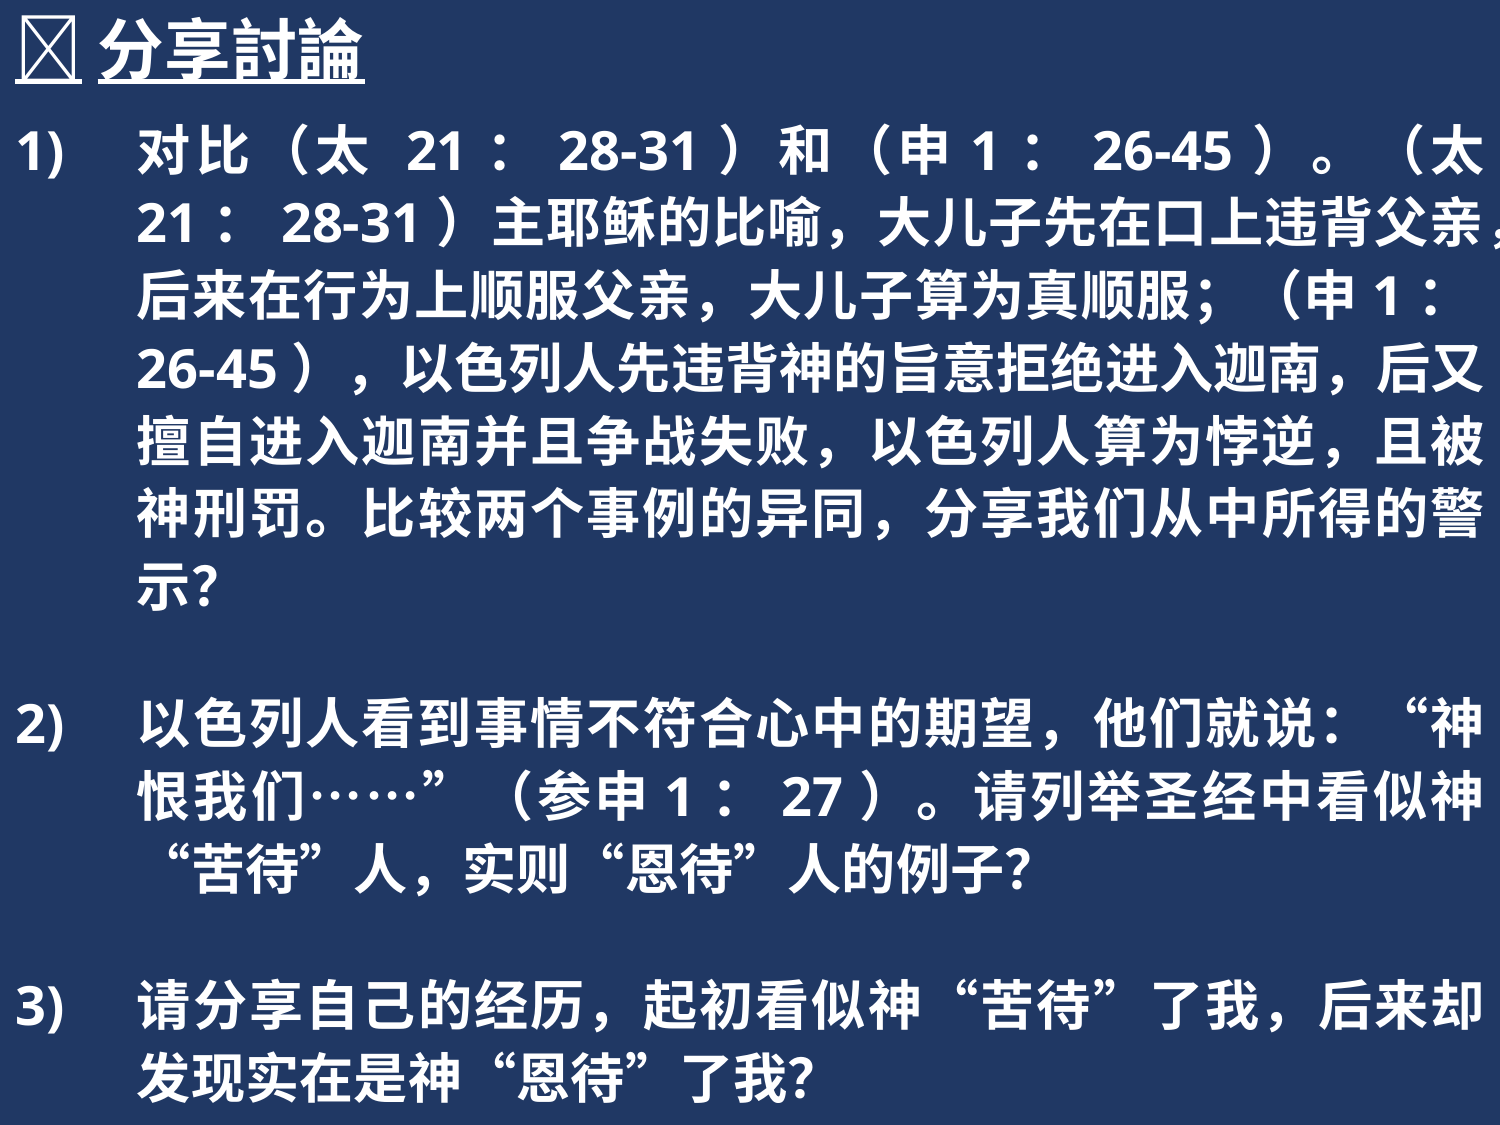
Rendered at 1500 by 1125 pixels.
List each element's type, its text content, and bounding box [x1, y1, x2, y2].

list 分享討論 对比（太 21：28-31）和（申1：26-45）。（太 21：28-31）主耶稣的比喻，大儿子先在口上违背父亲，后来在行为上顺服父亲，大儿子算为真顺服；（申1：26-45），以色列人先违背神的旨意拒绝进入迦南，后又擅自进入迦南并且争战失败，以色列人算为悖逆，且被神刑罚。比较两个事例的异同，分享我们从中所得的警示？ 以色列人看到事情不符合心中的期望，他们就说：“神恨我们……”（参申1：27）。请列举圣经中看似神“苦待”人，实则“恩待”人的例子？ 请分享自己的经历，起初看似神“苦待”了我，后来却发现实在是神“恩待”了我？ [0, 0, 1500, 1125]
